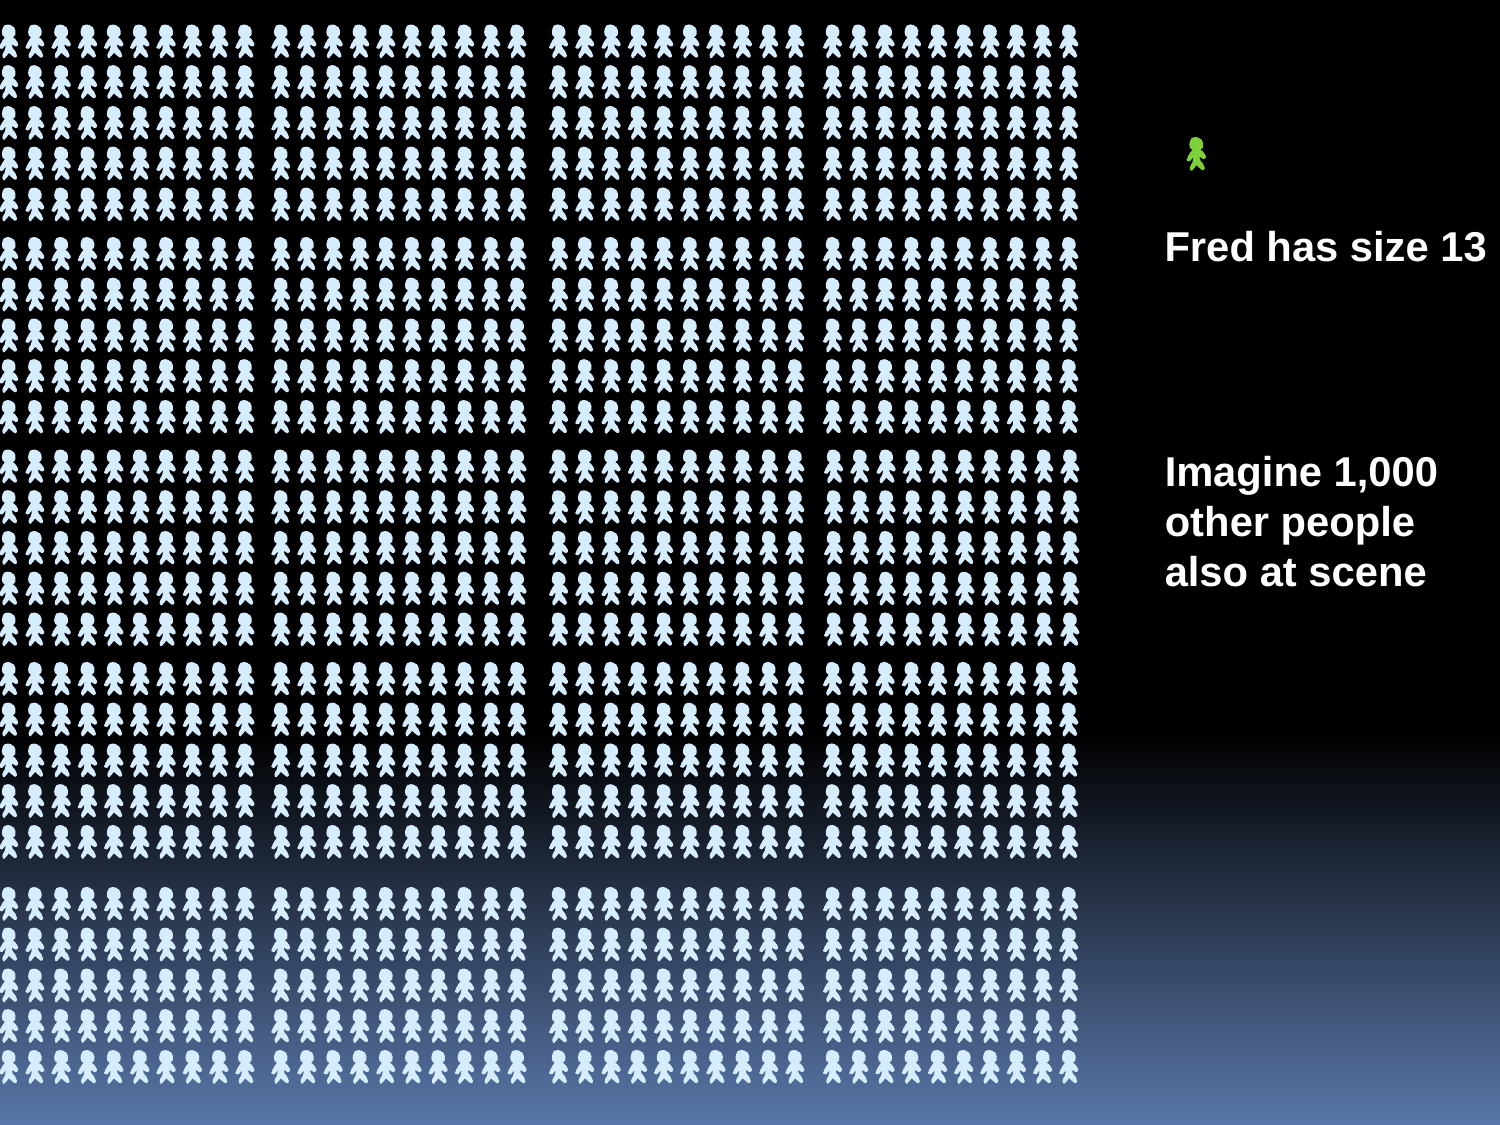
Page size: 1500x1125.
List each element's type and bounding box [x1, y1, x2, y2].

text_box [0, 24, 1500, 1084]
